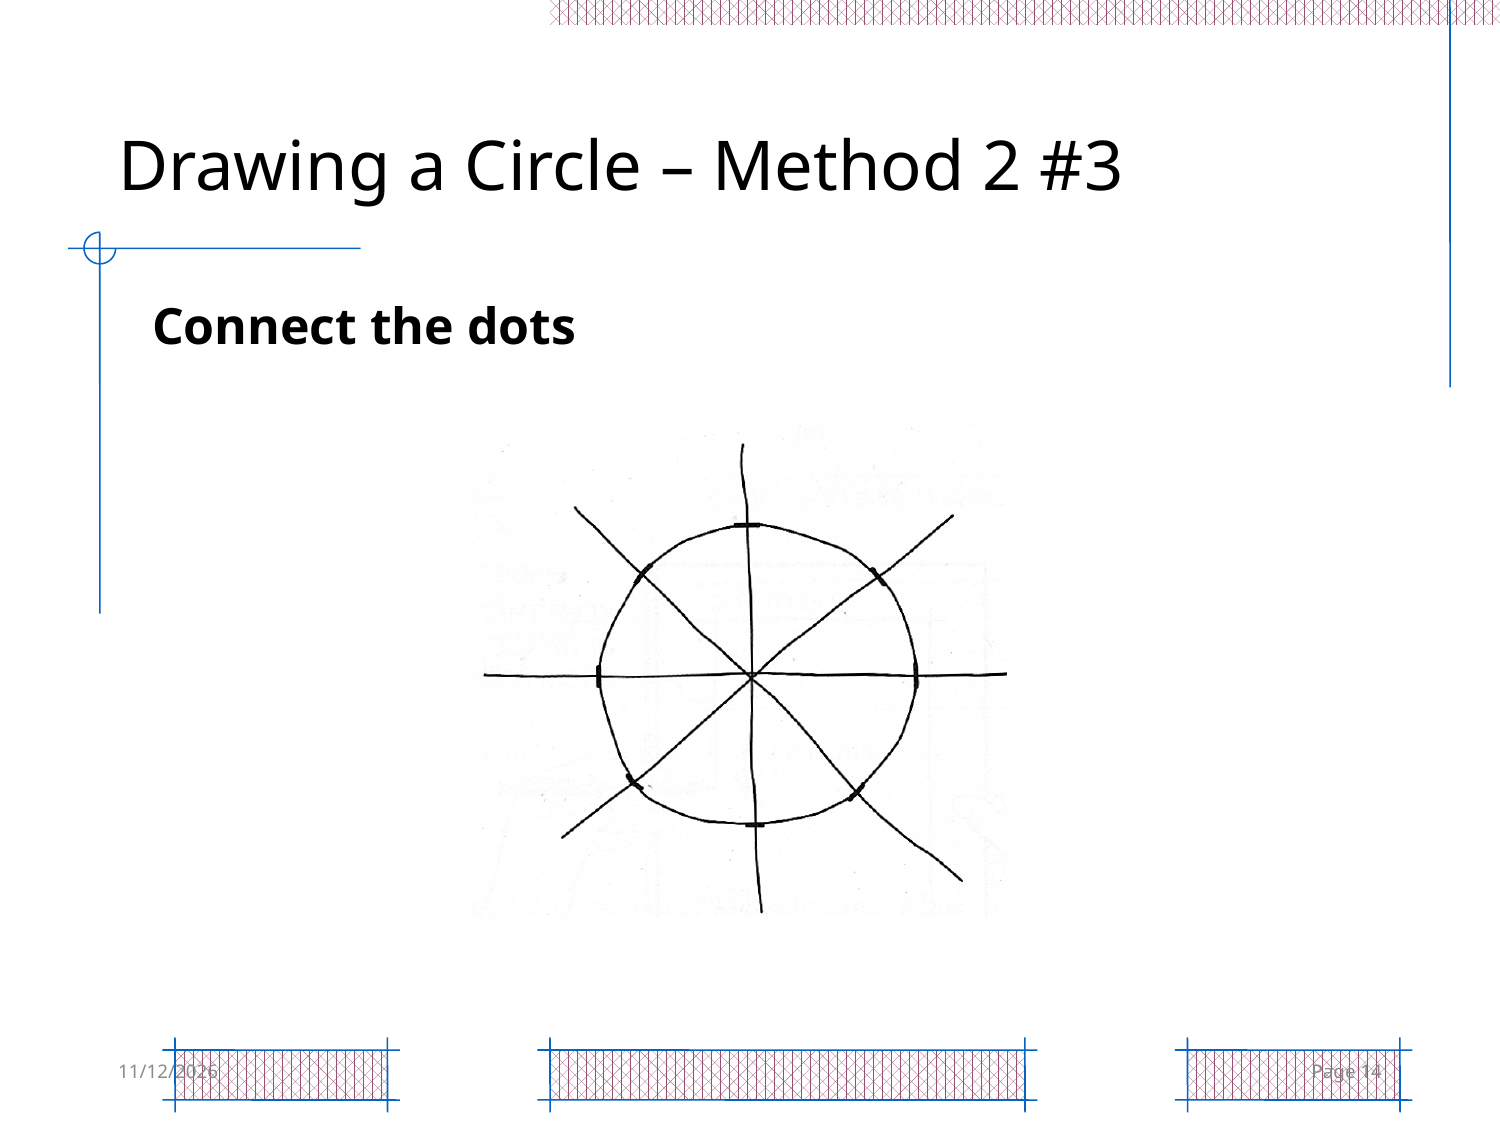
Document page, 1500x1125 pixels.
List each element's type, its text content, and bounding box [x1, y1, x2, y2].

slide_number Page 14 [1059, 1042, 1397, 1103]
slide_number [103, 1042, 441, 1103]
text_box Connect the dots [137, 287, 1400, 363]
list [472, 424, 1007, 918]
title Drawing a Circle – Method 2 #3 [103, 59, 1397, 278]
